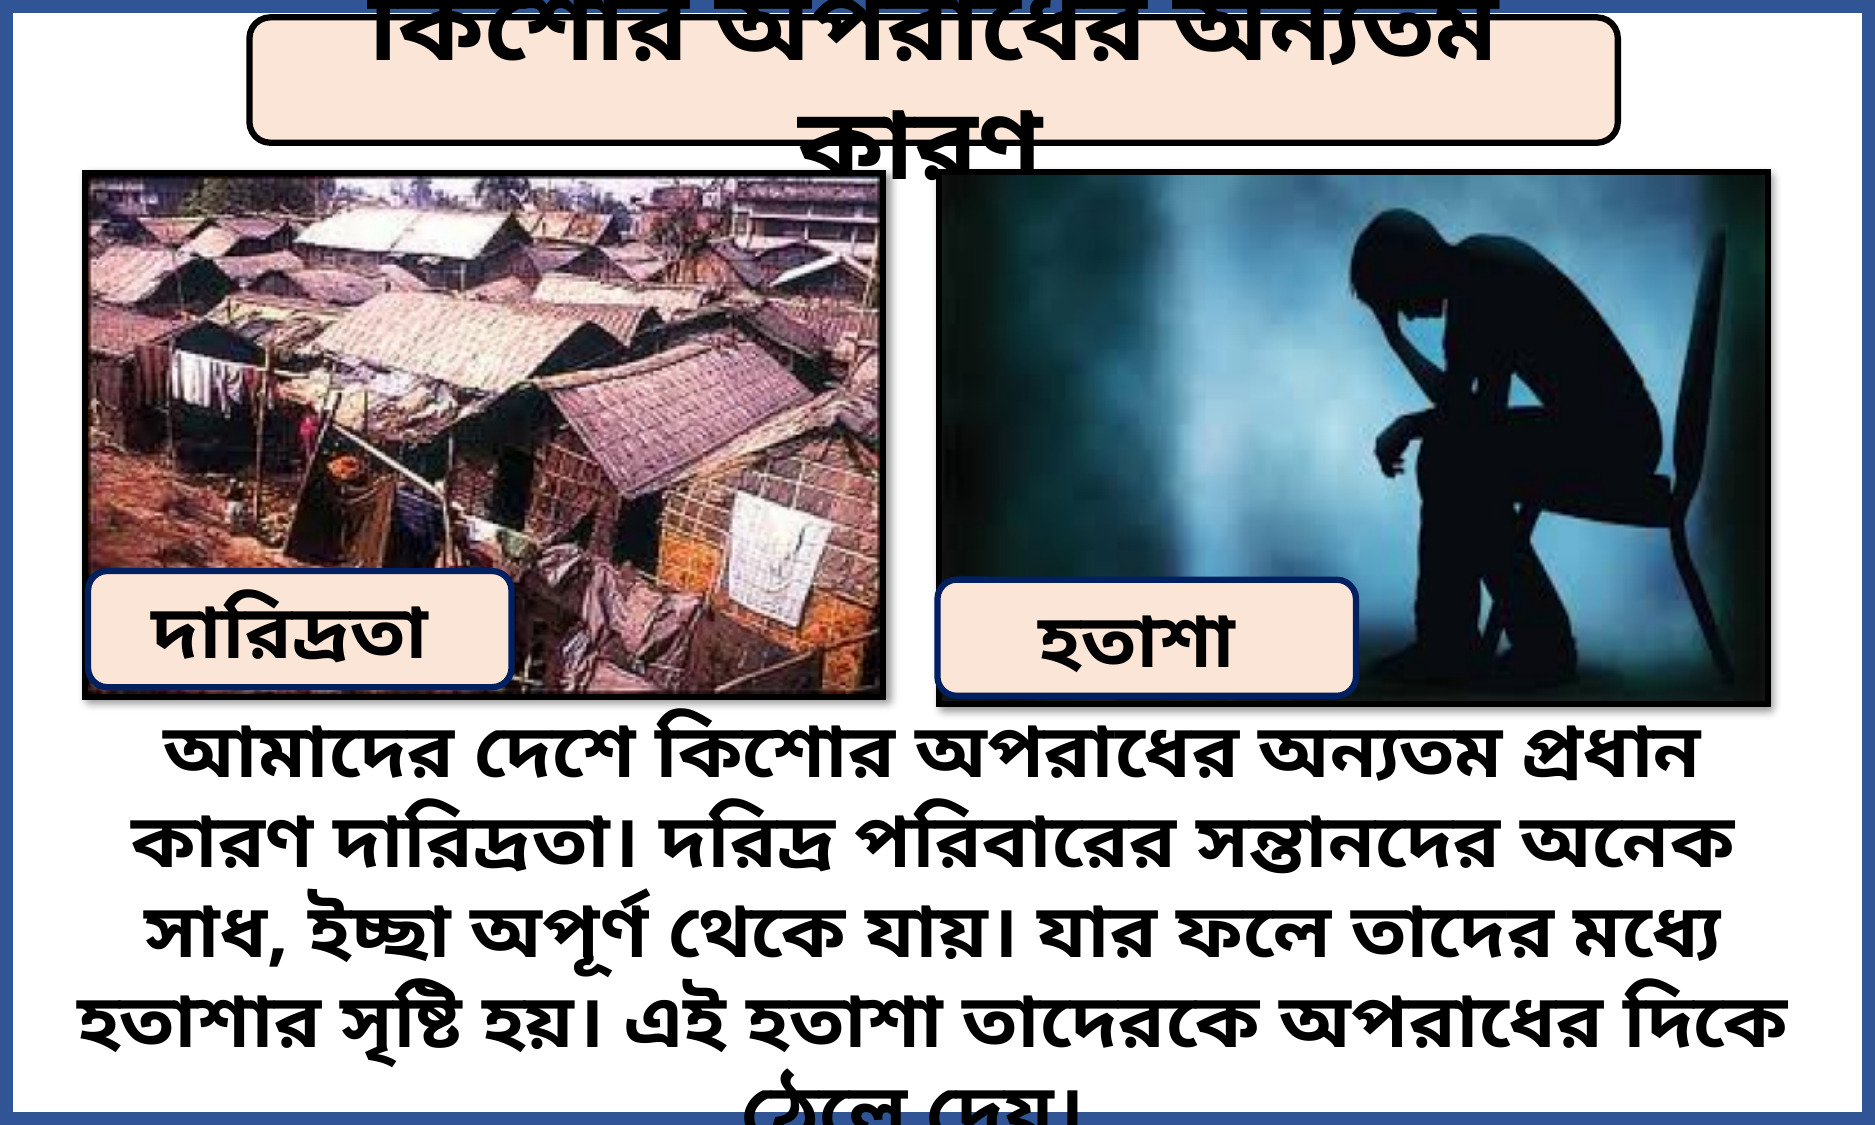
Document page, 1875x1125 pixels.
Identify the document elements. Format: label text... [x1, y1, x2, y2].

text_box হতাশা [937, 586, 942, 689]
picture [87, 176, 881, 694]
text_box আমাদের দেশে কিশোর অপরাধের অন্যতম প্রধান কারণ দারিদ্রতা। দরিদ্র পরিবারের সন্তানদের অনেক সাধ, ইচ্ছা অপূর্ণ থেকে যায়। যার ফলে তাদের মধ্যে হতাশার সৃষ্টি হয়। এই হতাশা তাদেরকে অপরাধের দিকে ঠেলে দেয়। [42, 736, 1823, 1119]
picture [942, 175, 1766, 701]
text_box কিশোর অপরাধের অন্যতম কারণ [248, 16, 1619, 144]
